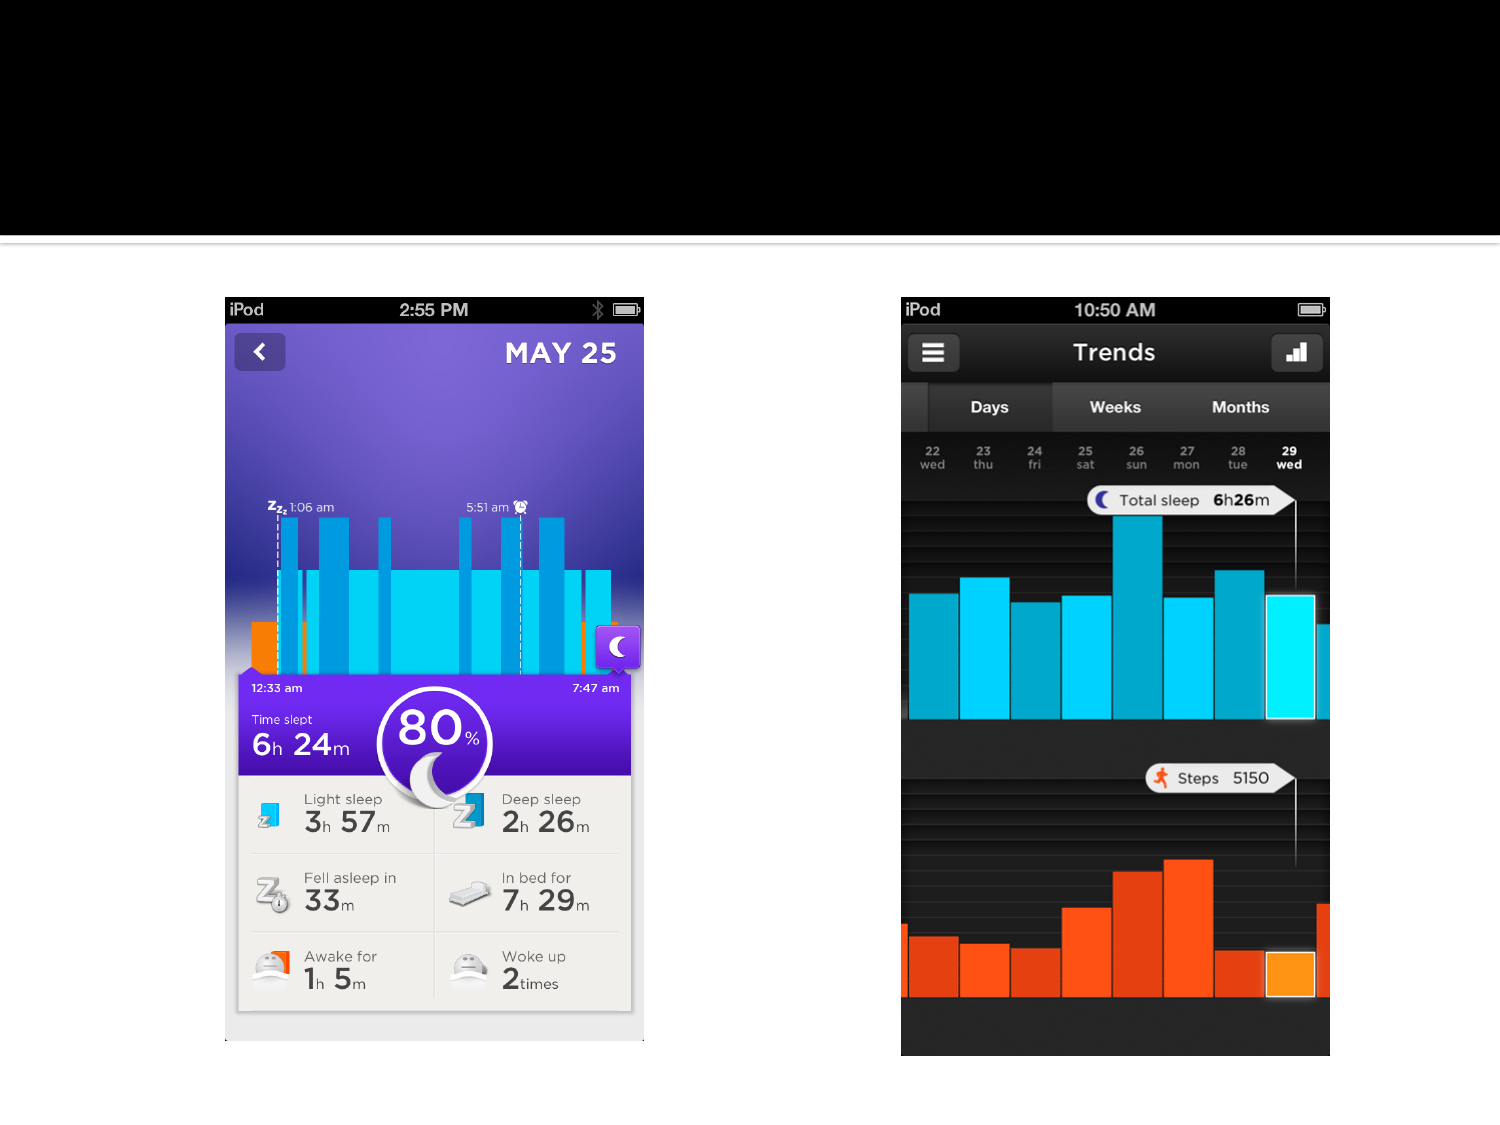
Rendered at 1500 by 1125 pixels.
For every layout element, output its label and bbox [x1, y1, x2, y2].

list [225, 297, 644, 1041]
picture [900, 297, 1330, 1056]
